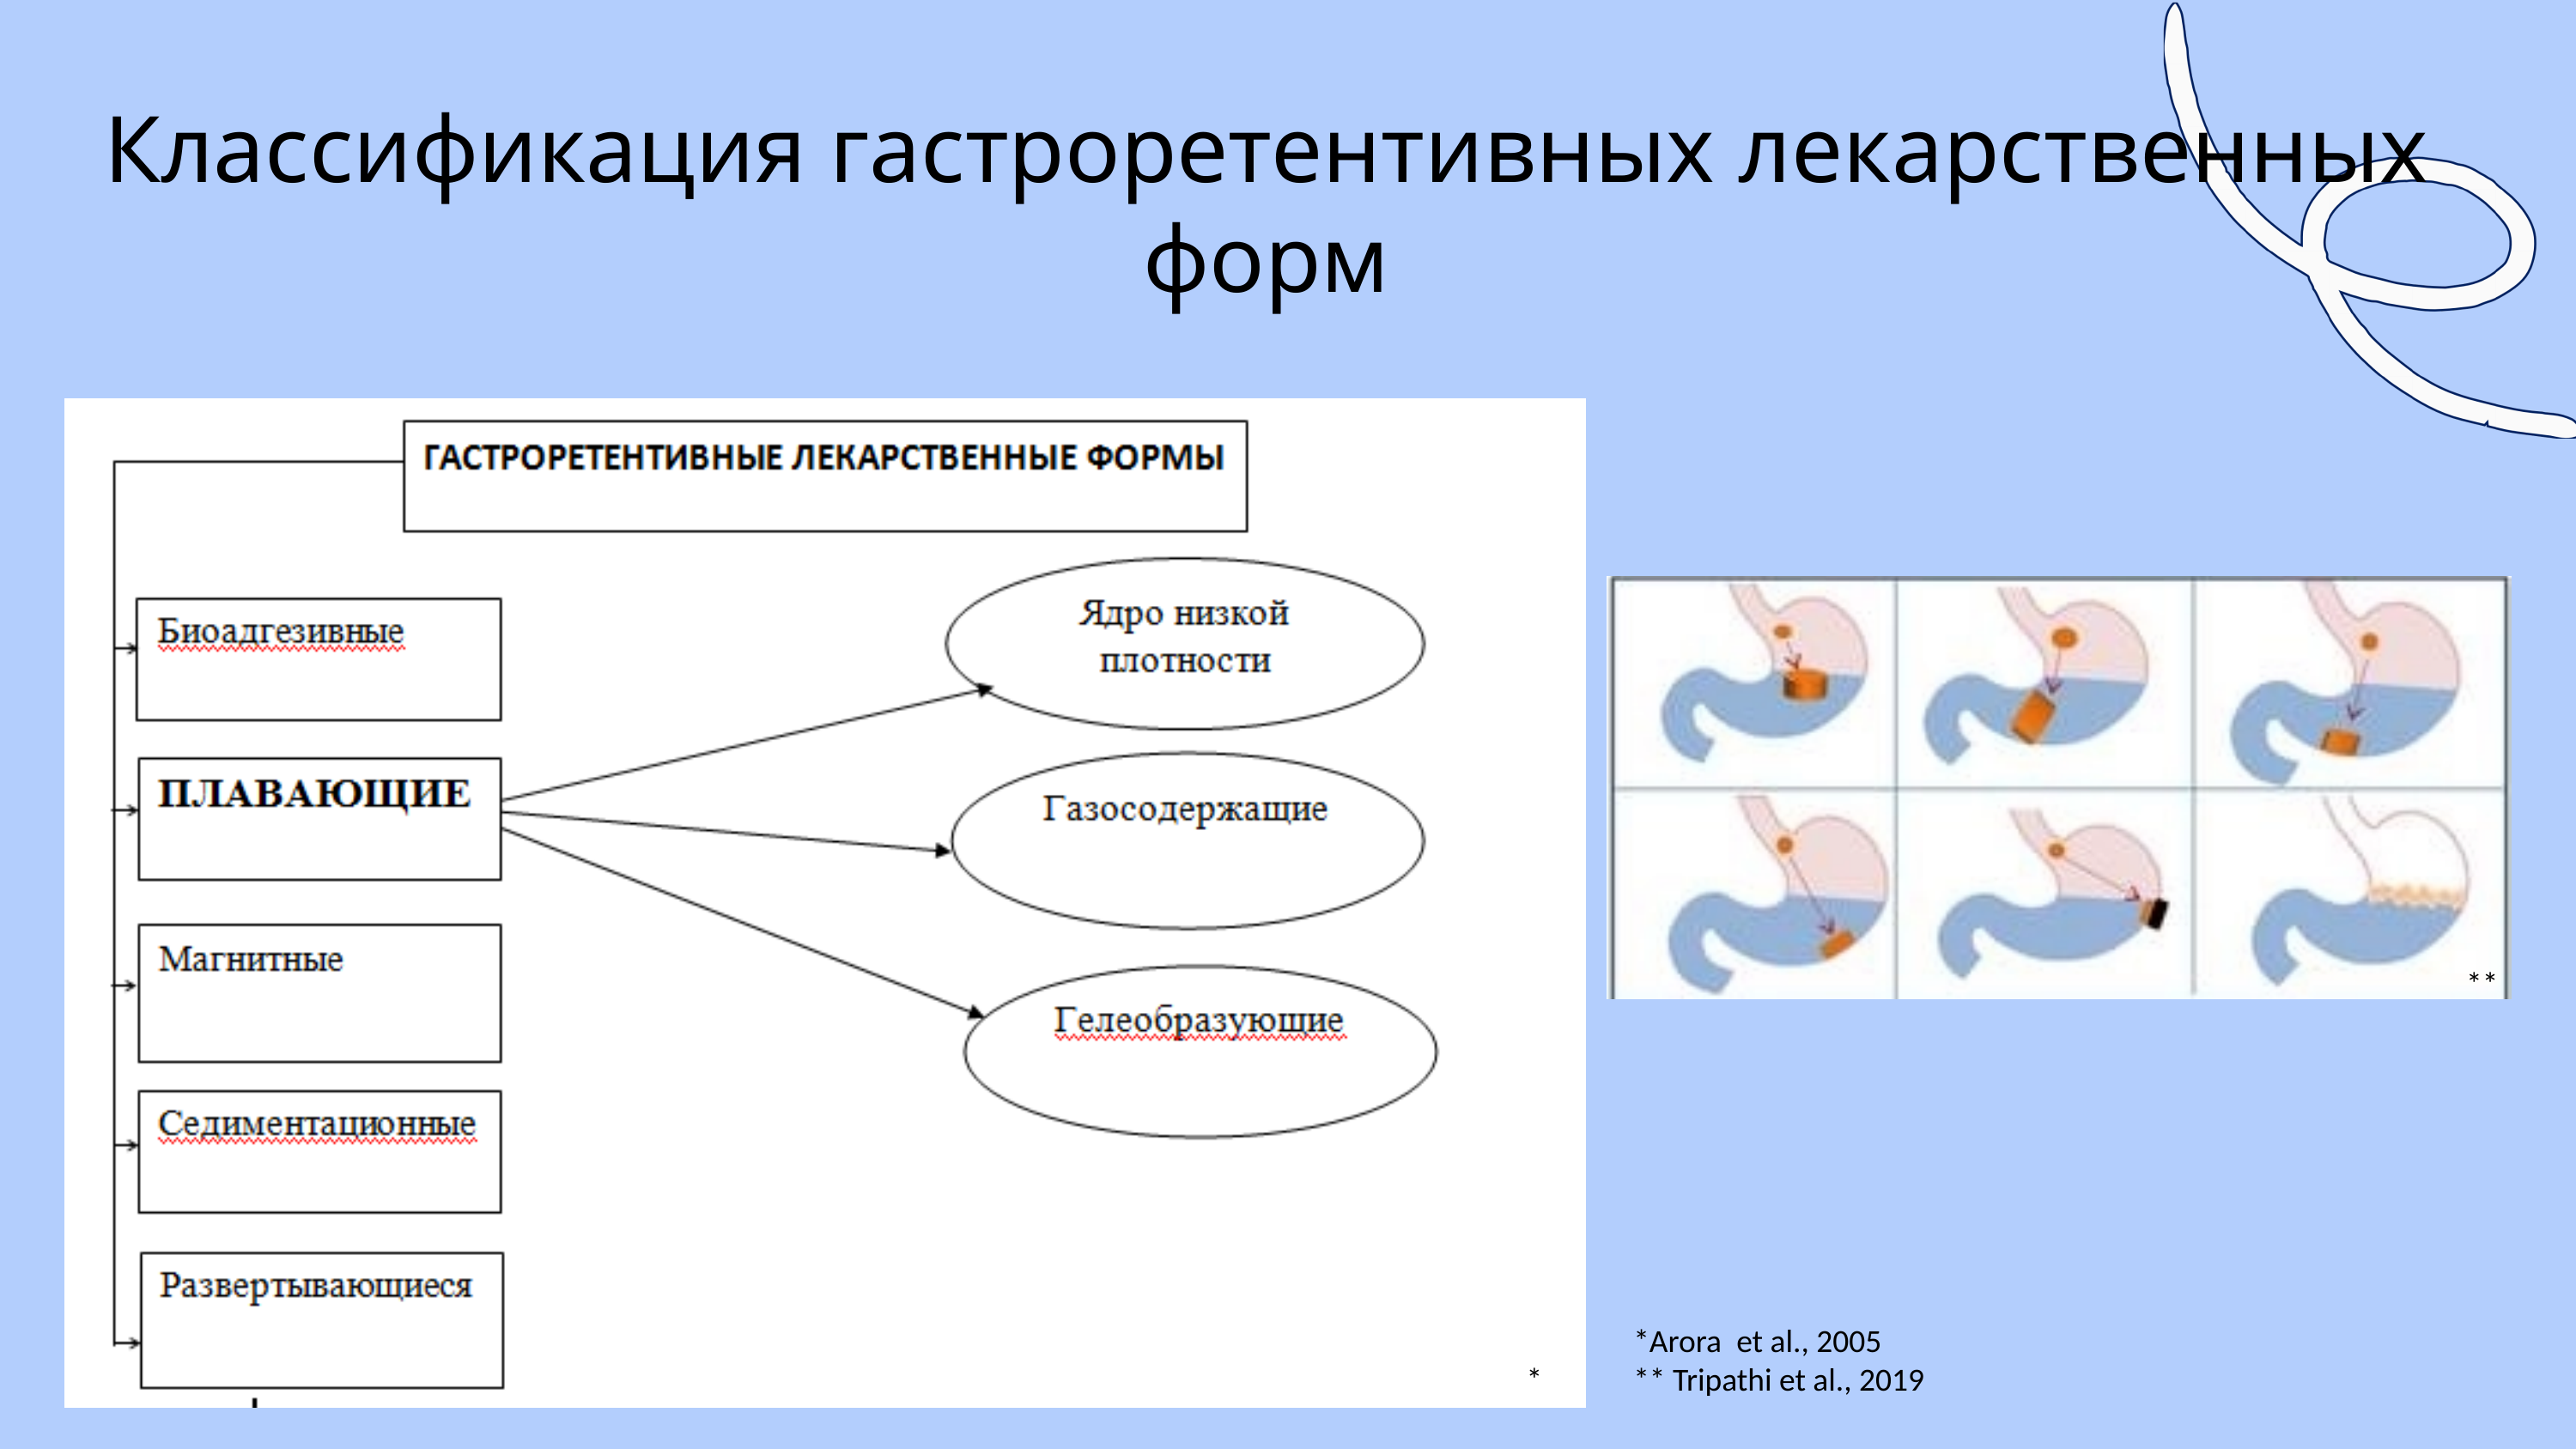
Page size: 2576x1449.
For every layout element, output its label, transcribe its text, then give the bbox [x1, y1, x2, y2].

title Классификация гастроретентивных лекарственных форм [43, 82, 2159, 318]
text_box ** [2453, 1005, 2512, 1009]
text_box *Arora et al., 2005 ** Tripathi et al., 2019 [1620, 1313, 2308, 1404]
picture [64, 398, 1587, 1408]
picture [2163, 2, 2576, 439]
picture [1606, 576, 2512, 999]
